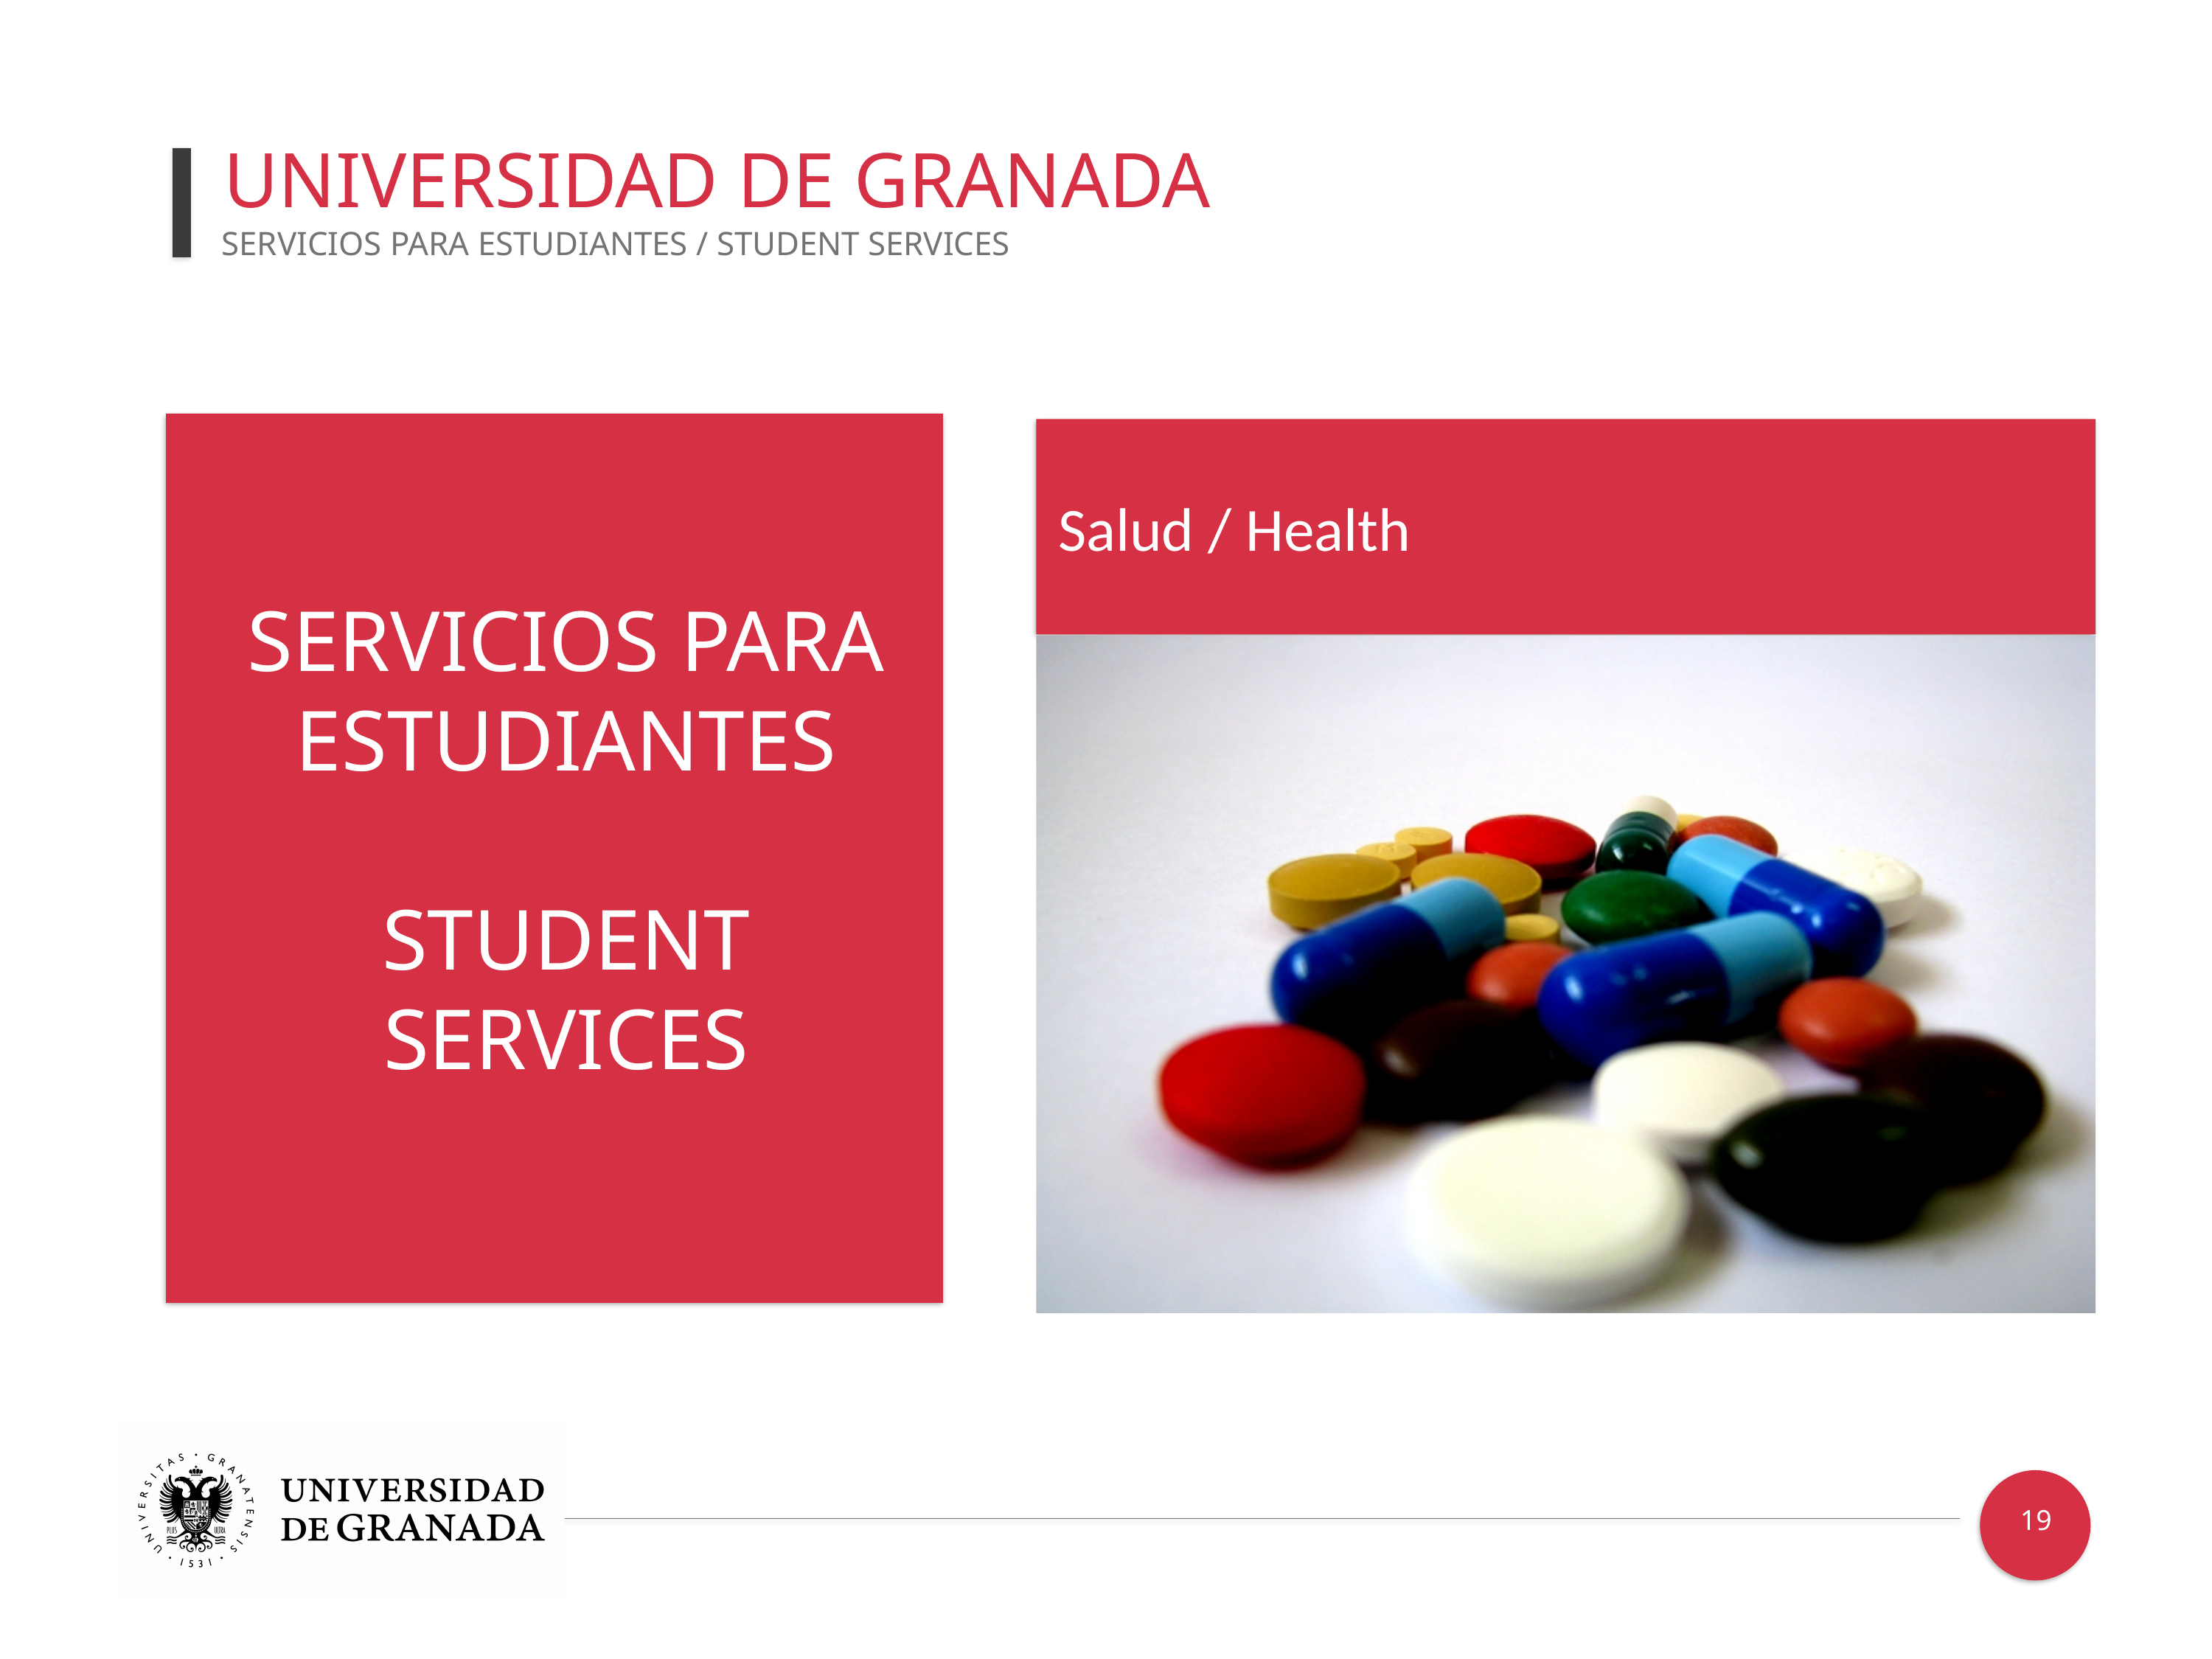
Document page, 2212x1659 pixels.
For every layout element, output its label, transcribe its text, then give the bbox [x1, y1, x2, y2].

text_box UNIVERSIDAD DE GRANADA [212, 127, 2063, 229]
text_box [165, 413, 944, 1304]
text_box SERVICIOS PARA ESTUDIANTES / STUDENT SERVICES [210, 218, 2061, 268]
picture [118, 1421, 565, 1600]
text_box Salud / Health [1036, 419, 2096, 635]
text_box SERVICIOS PARA ESTUDIANTES STUDENT SERVICES [218, 577, 914, 1098]
text_box [173, 147, 191, 257]
picture [1036, 636, 2096, 1313]
